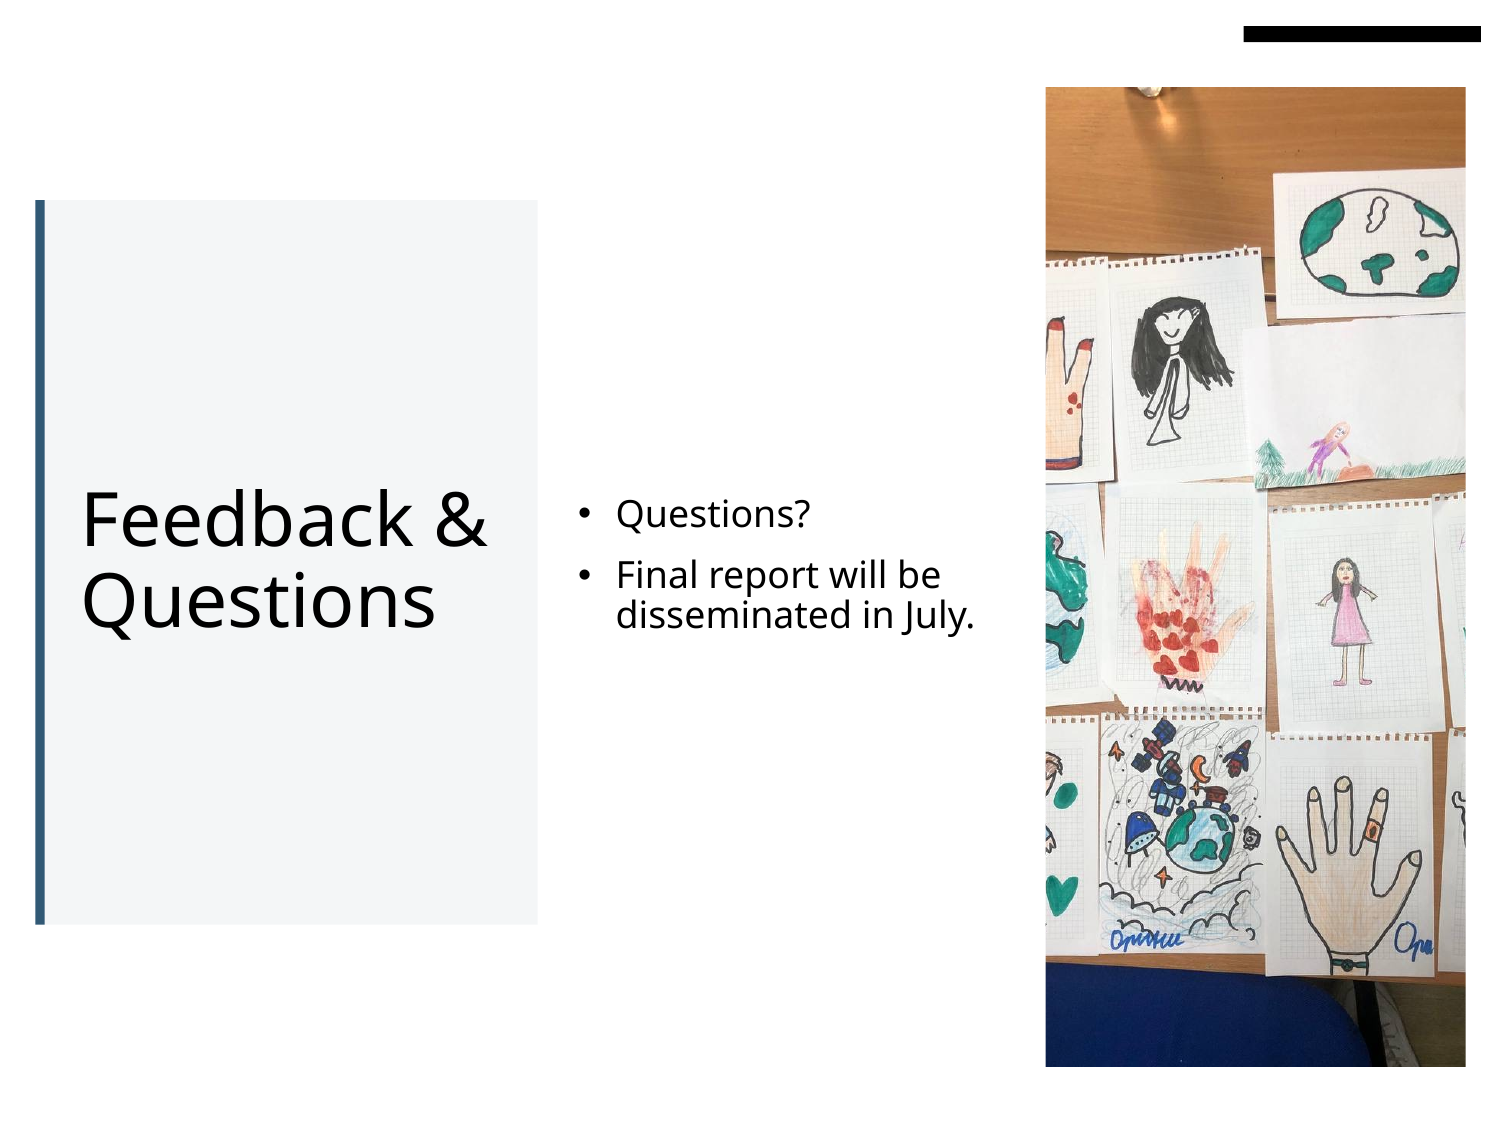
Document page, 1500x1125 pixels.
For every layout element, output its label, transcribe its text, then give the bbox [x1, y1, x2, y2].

picture [1045, 87, 1466, 1067]
list Questions? Final report will be disseminated in July. [563, 201, 1015, 931]
title Feedback & Questions [65, 382, 517, 743]
